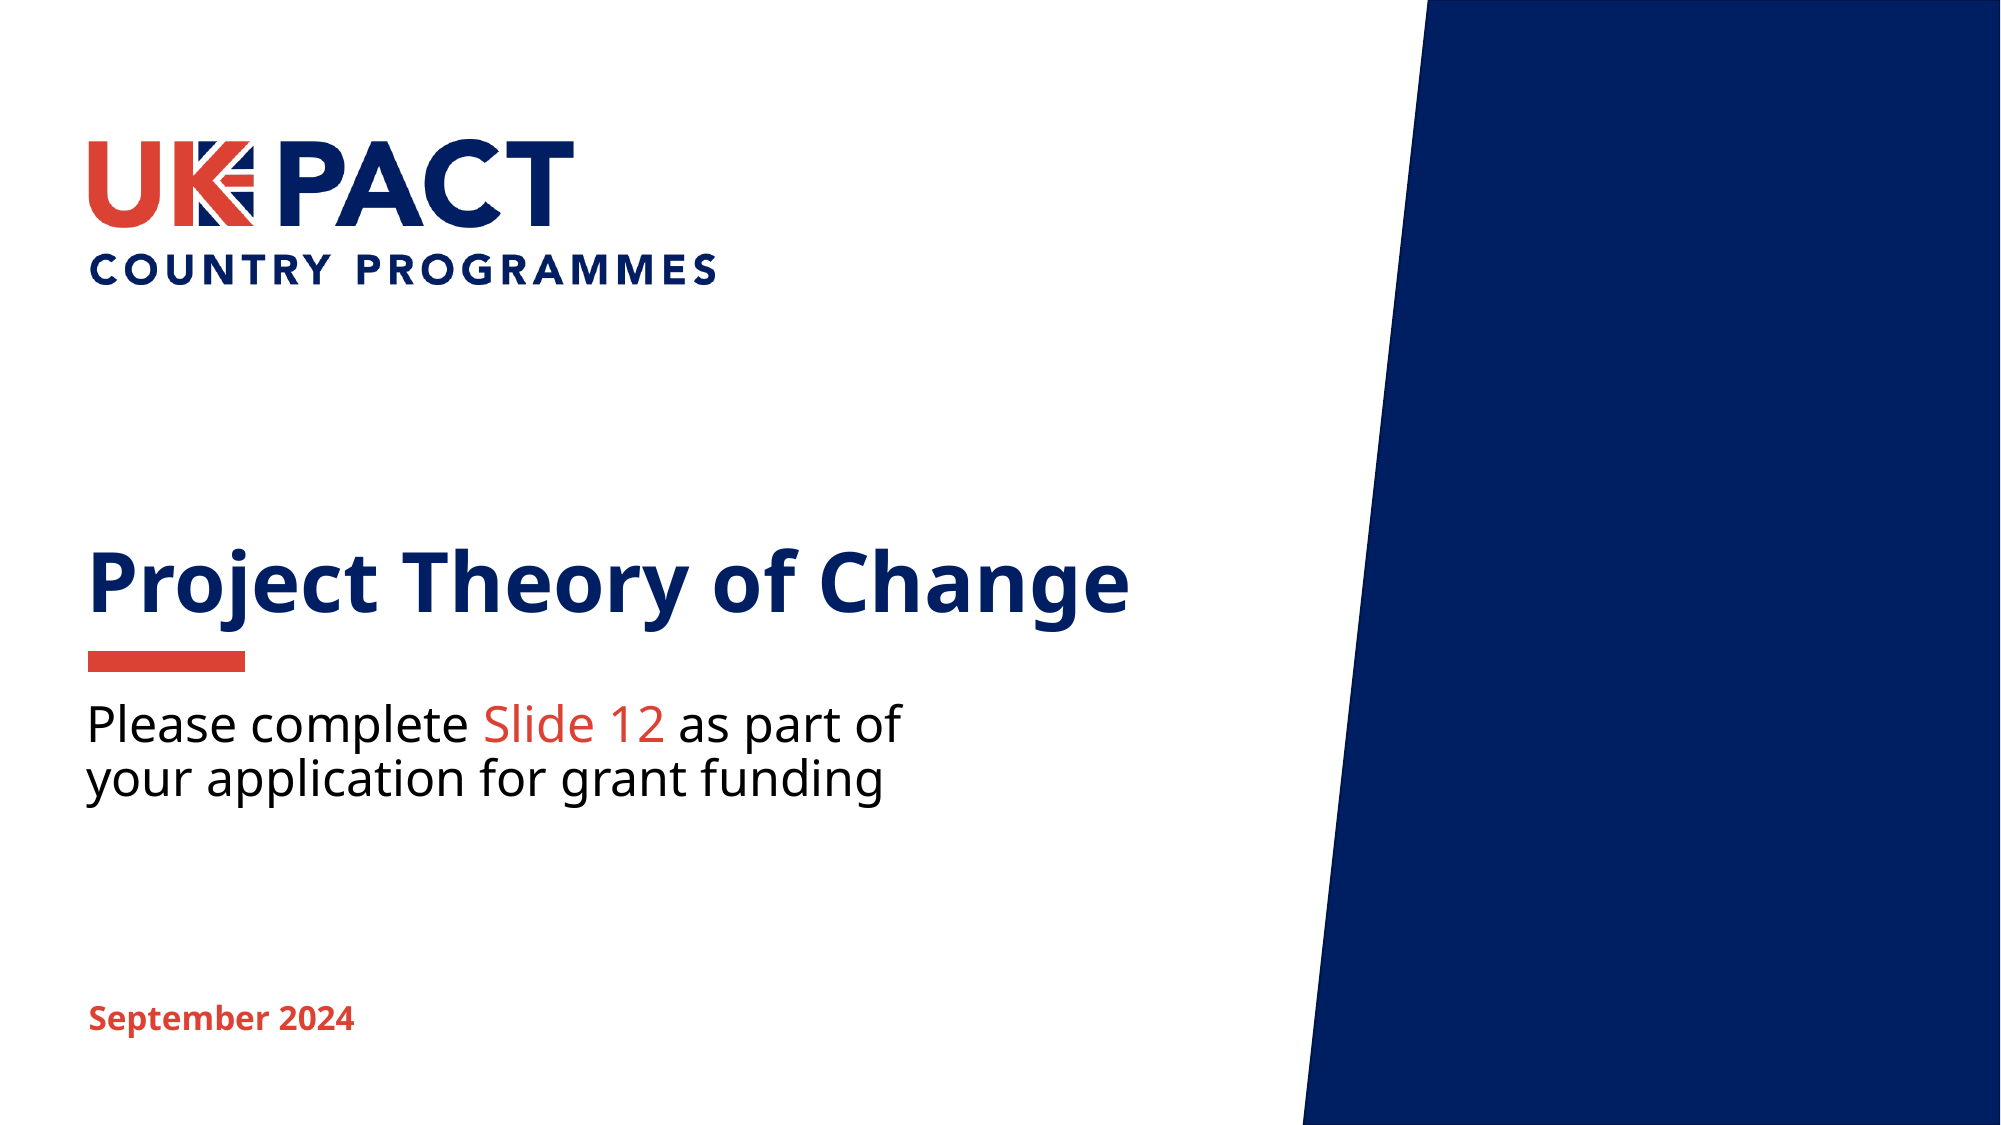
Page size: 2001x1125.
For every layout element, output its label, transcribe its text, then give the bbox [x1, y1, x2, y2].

list Please complete Slide 12 as part of your application for grant funding [86, 698, 1002, 834]
picture [0, 3, 837, 385]
list Project Theory of Change [86, 453, 1319, 631]
list September 2024 [88, 1001, 1000, 1065]
